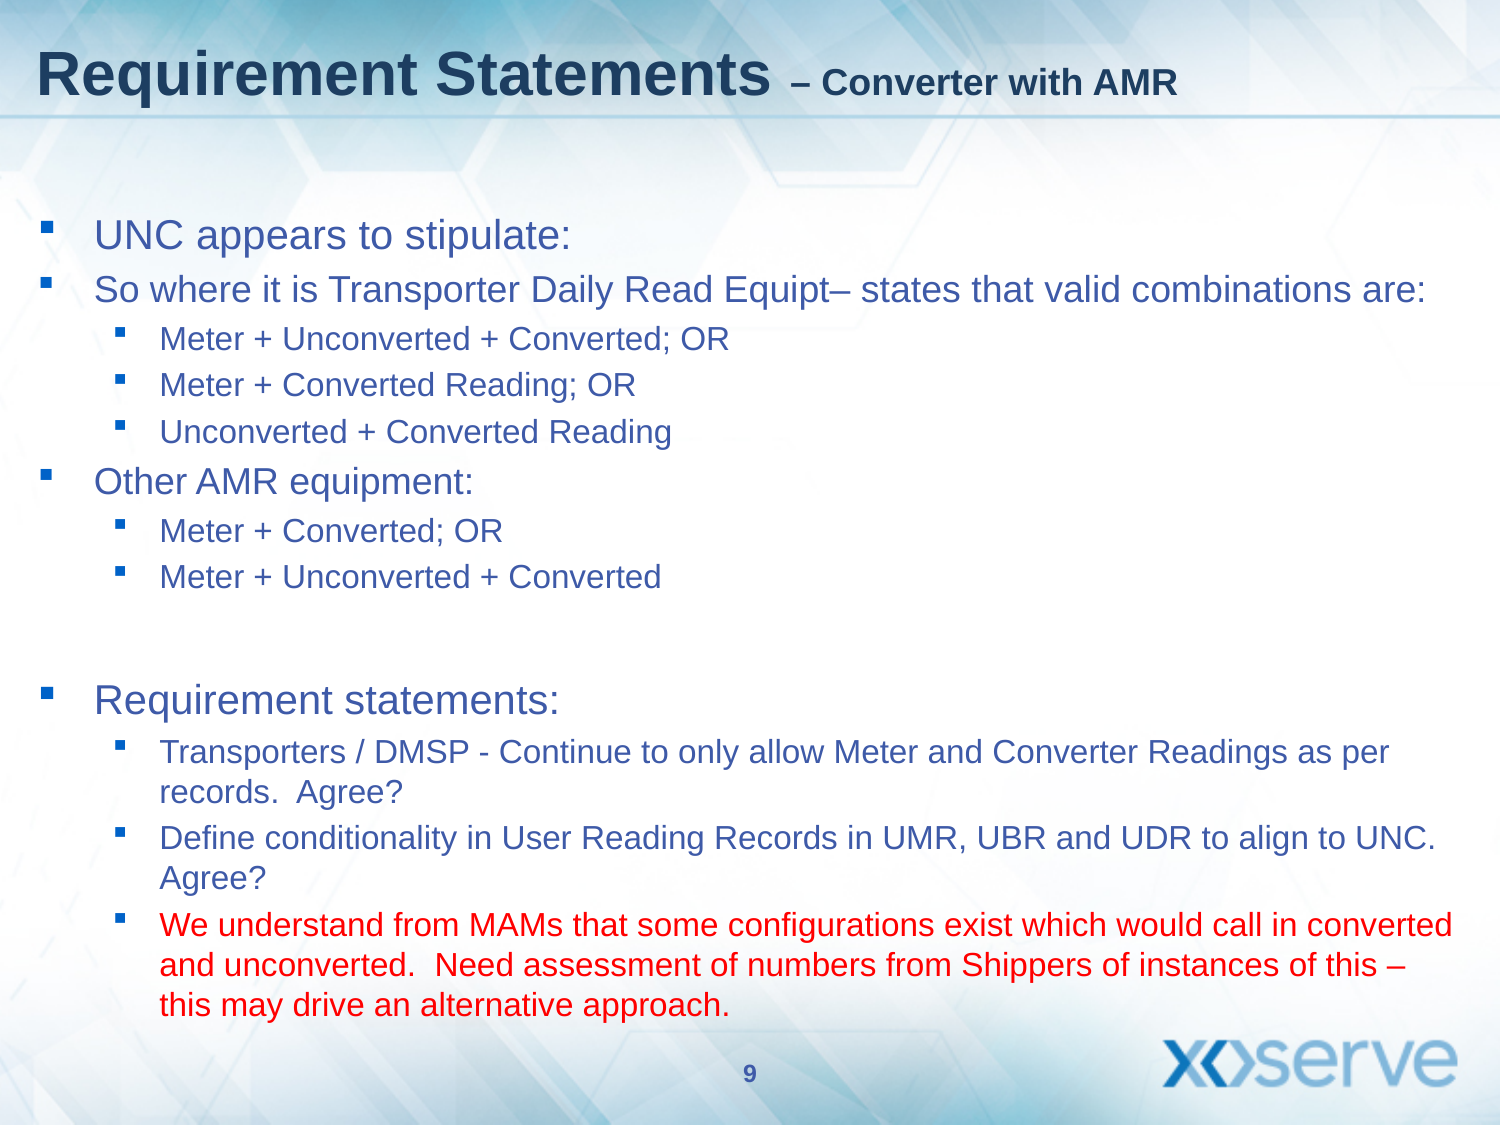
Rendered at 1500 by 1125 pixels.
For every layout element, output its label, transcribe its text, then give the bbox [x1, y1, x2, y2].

picture [0, 0, 1500, 1125]
title Requirement Statements – Converter with AMR [36, 0, 1463, 149]
slide_number 9 [575, 1042, 925, 1103]
list UNC appears to stipulate: So where it is Transporter Daily Read Equipt– states that valid combinations are: Meter + Unconverted + Converted; OR Meter + Converted Reading; OR Unconverted + Converted Reading Other AMR equipment: Meter + Converted; OR Meter + Unconverted + Converted Requirement statements: Transporters / DMSP - Continue to only allow Meter and Converter Readings as per records. Agree? Define conditionality in User Reading Records in UMR, UBR and UDR to align to UNC. Agree? We understand from MAMs that some configurations exist which would call in converted and unconverted. Need assessment of numbers from Shippers of instances of this – this may drive an alternative approach. [37, 149, 1463, 941]
